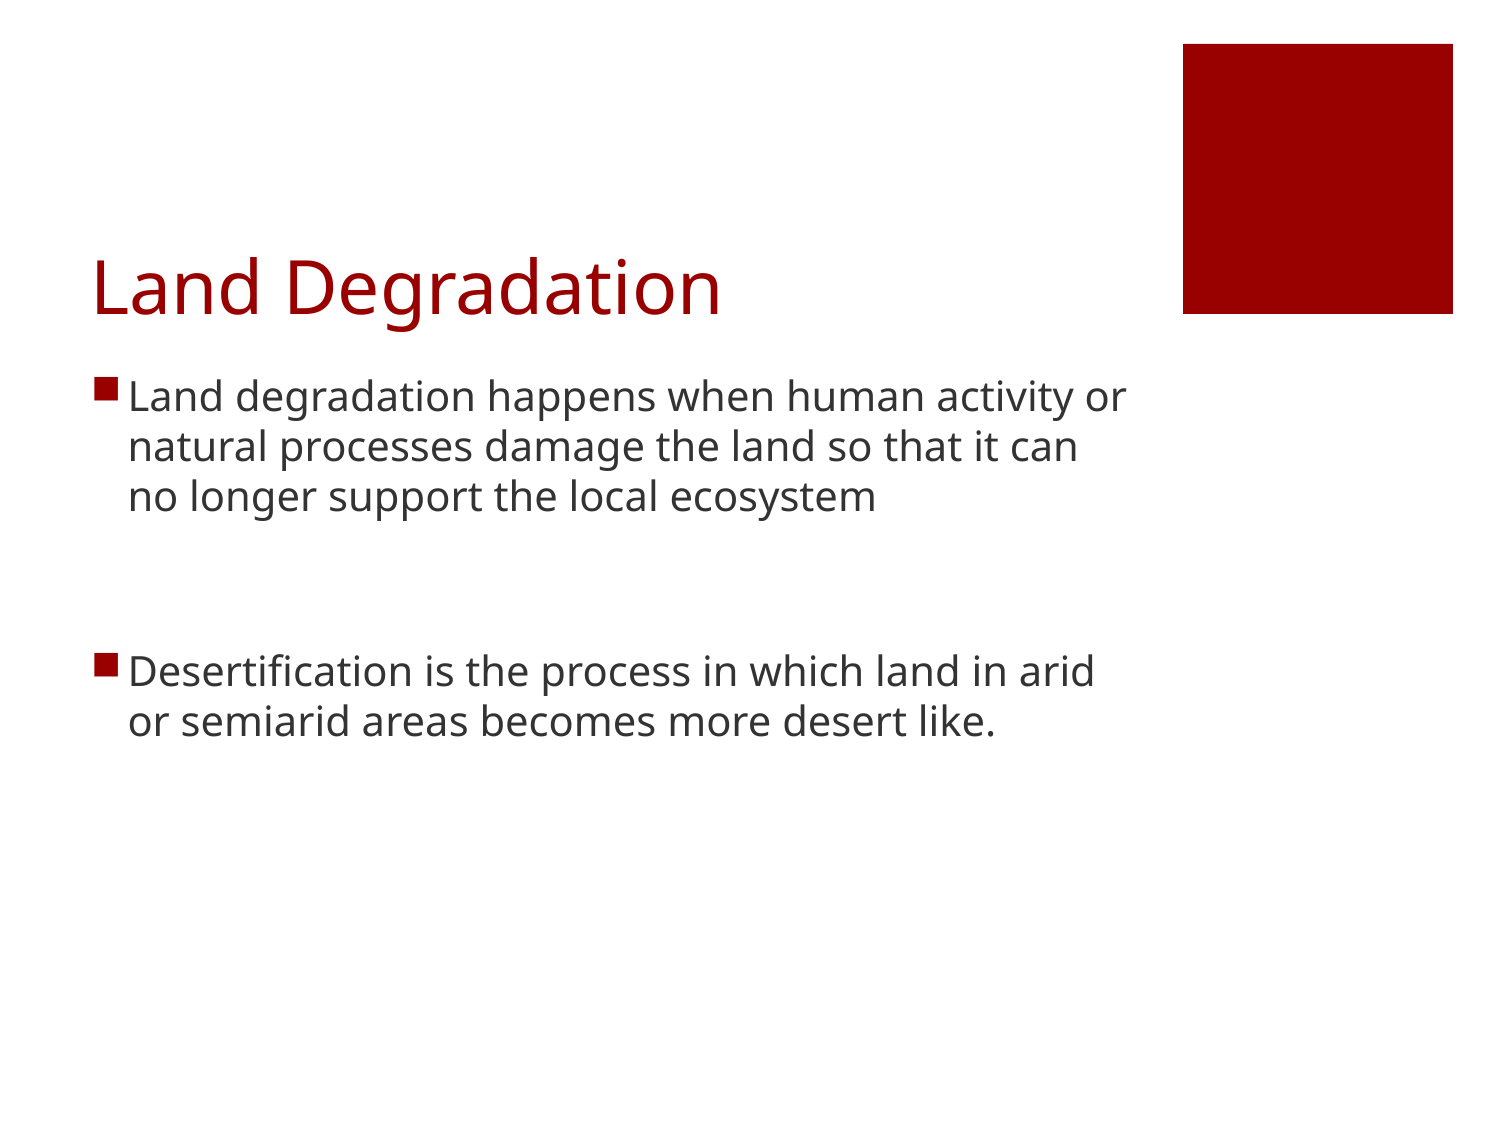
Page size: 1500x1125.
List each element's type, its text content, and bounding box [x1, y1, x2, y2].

list Land degradation happens when human activity or natural processes damage the land so that it can no longer support the local ecosystem Desertification is the process in which land in arid or semiarid areas becomes more desert like. [75, 362, 1143, 1005]
title Land Degradation [75, 149, 1143, 338]
